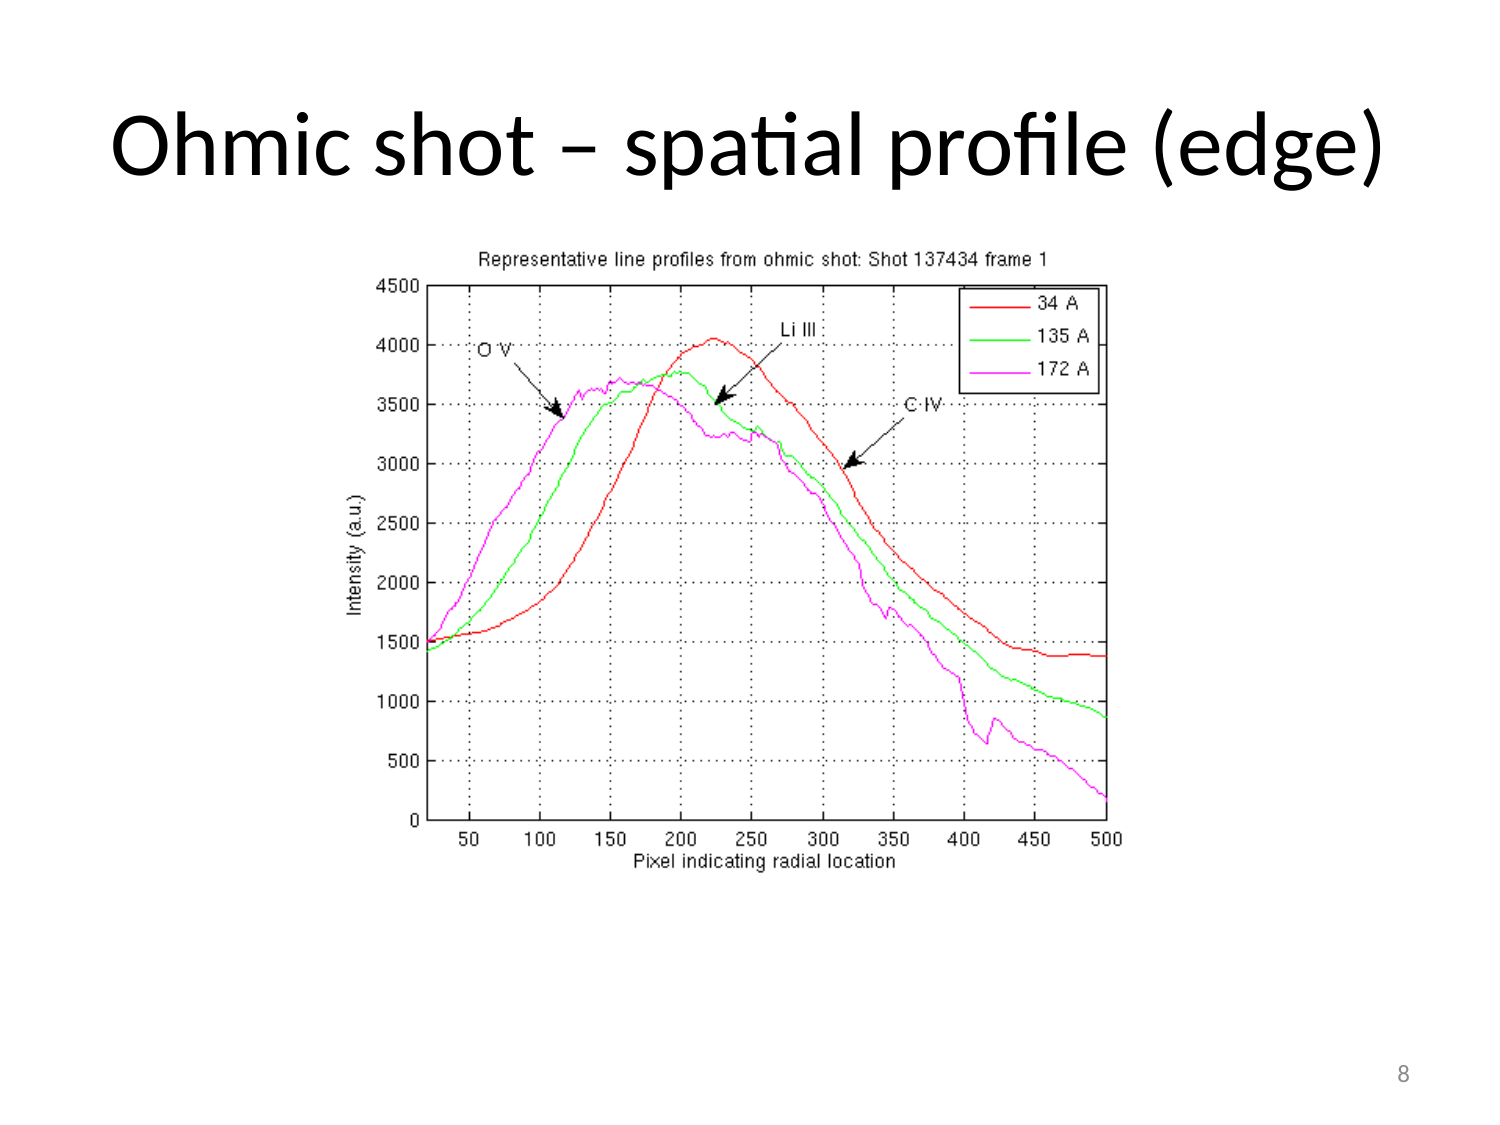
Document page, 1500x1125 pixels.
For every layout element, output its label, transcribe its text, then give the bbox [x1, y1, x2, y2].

slide_number 8 [1074, 1042, 1425, 1103]
title Ohmic shot – spatial profile (edge) [74, 44, 1426, 233]
picture [314, 234, 1186, 890]
